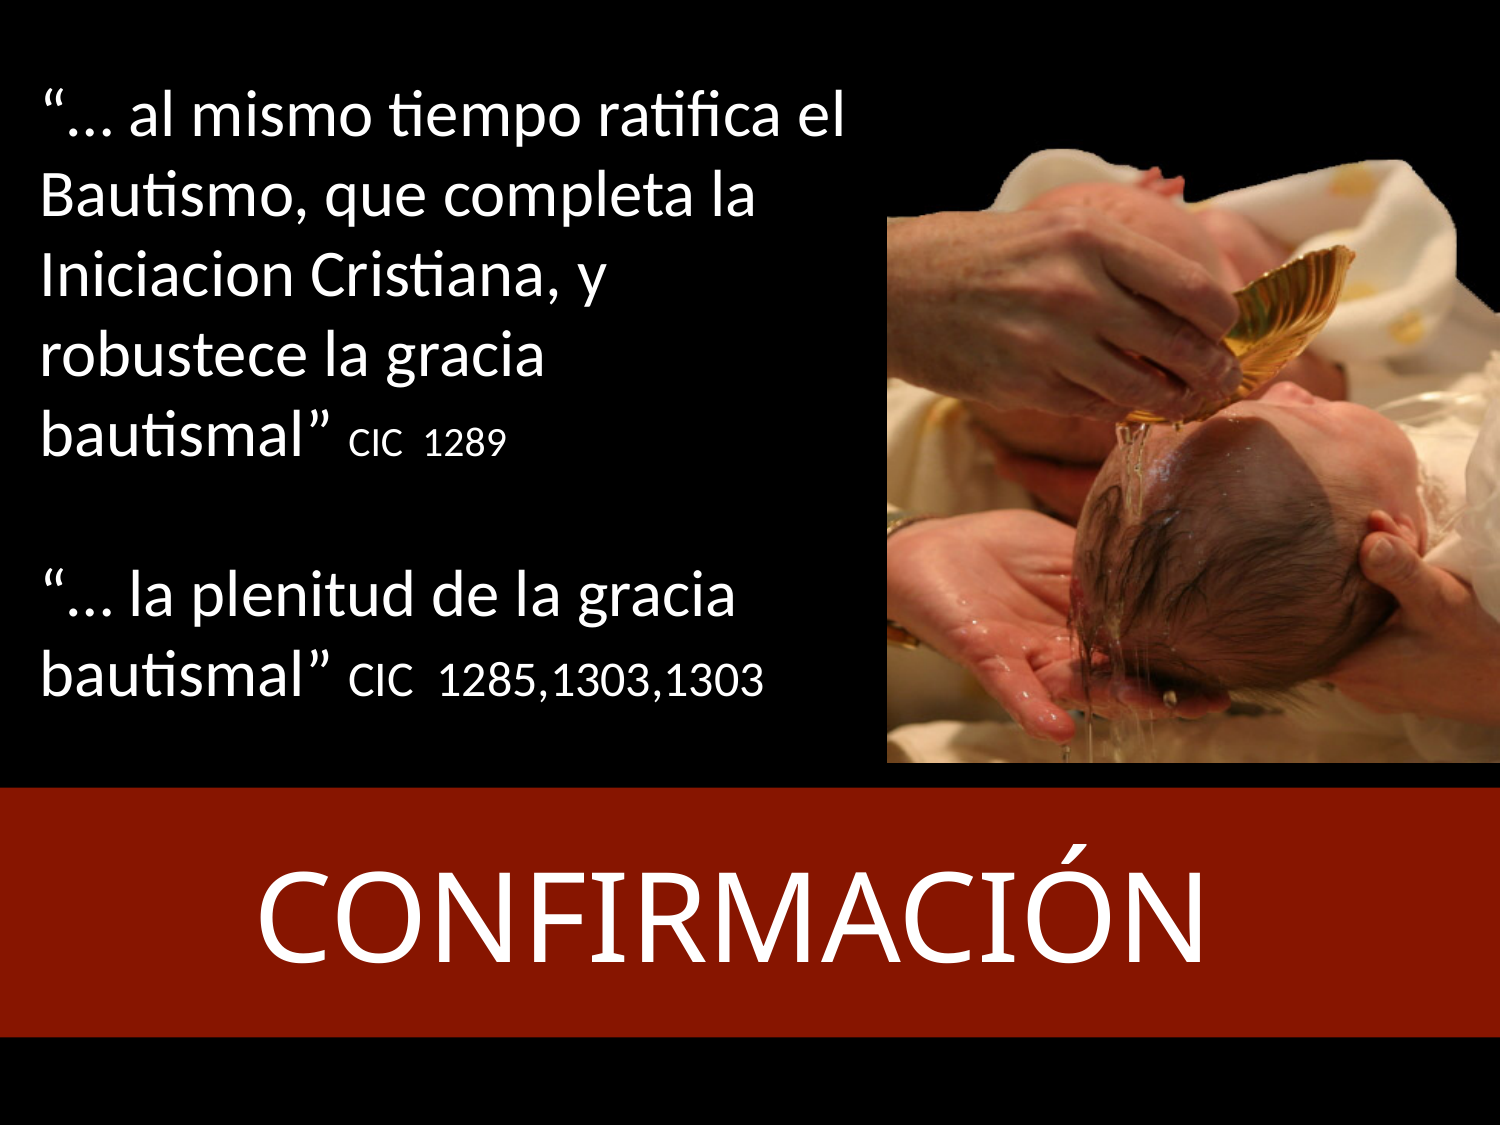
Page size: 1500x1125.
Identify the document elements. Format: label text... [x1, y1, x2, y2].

text_box [0, 0, 1500, 787]
text_box “… al mismo tiempo ratifica el Bautismo, que completa la Iniciacion Cristiana, y robustece la gracia bautismal” CIC 1289 “… la plenitud de la gracia bautismal” CIC 1285,1303,1303 [24, 62, 863, 717]
text_box [0, 1038, 1500, 1125]
text_box CONFIRMACIÓN [0, 787, 1500, 1038]
picture [887, 0, 1500, 763]
